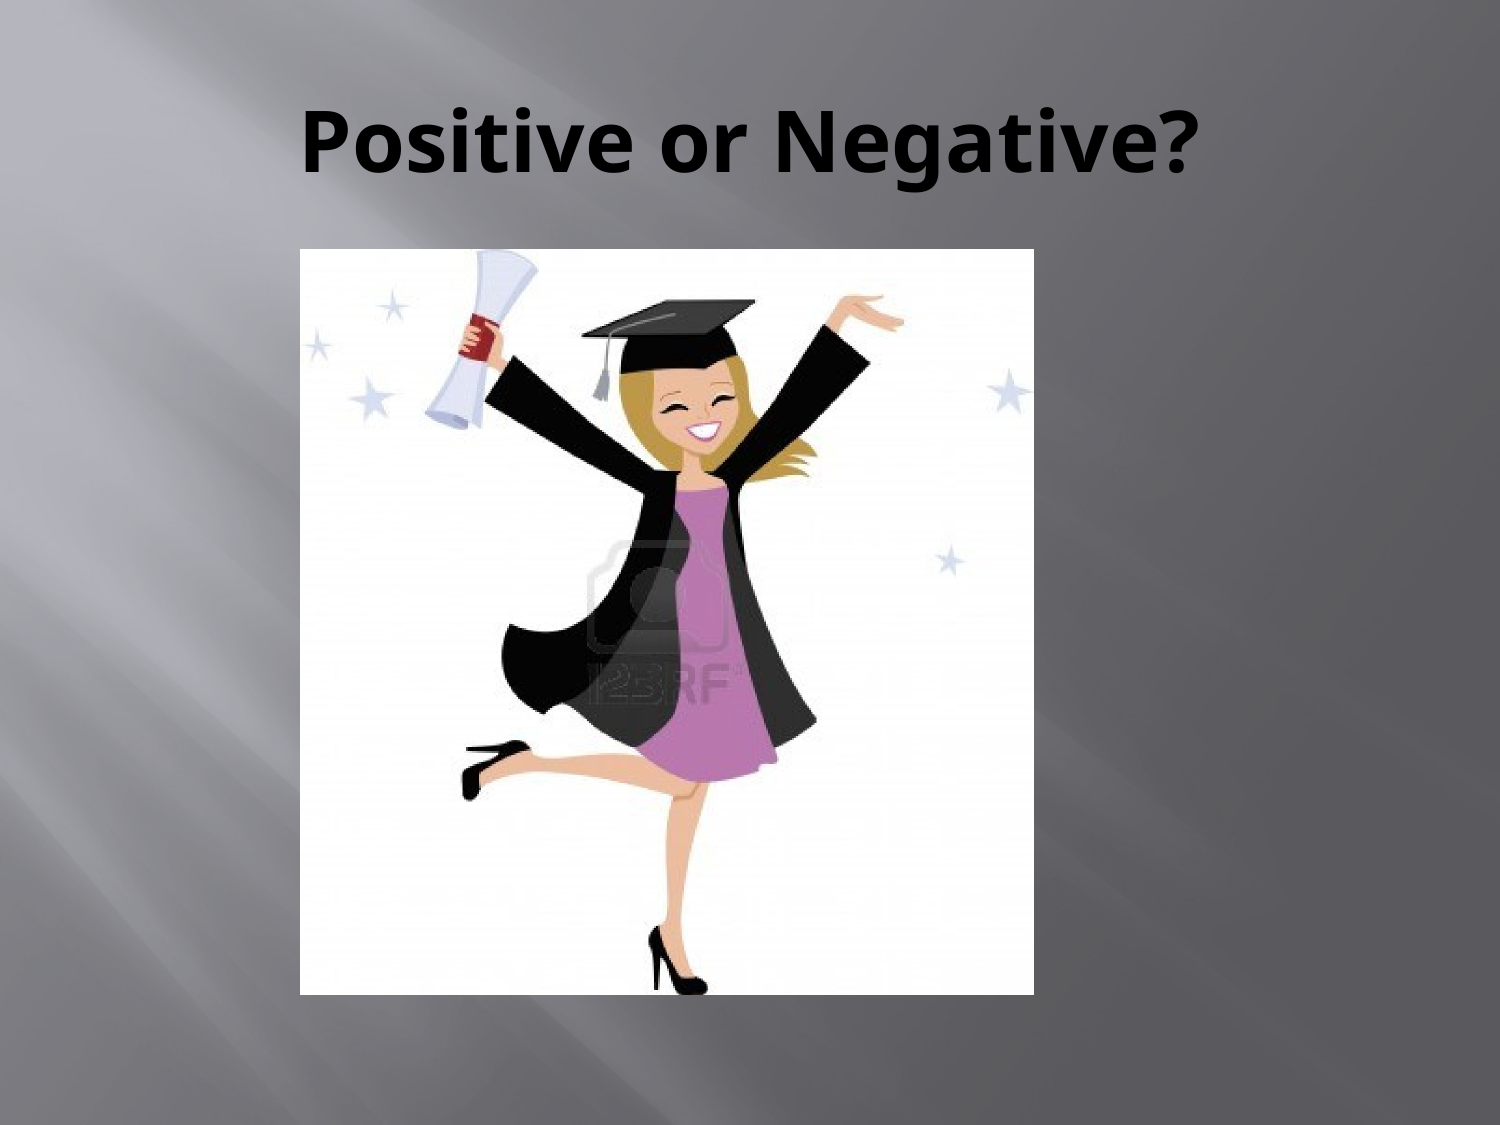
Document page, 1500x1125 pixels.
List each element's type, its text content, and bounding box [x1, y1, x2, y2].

title Positive or Negative? [75, 45, 1425, 233]
picture [299, 249, 1034, 995]
